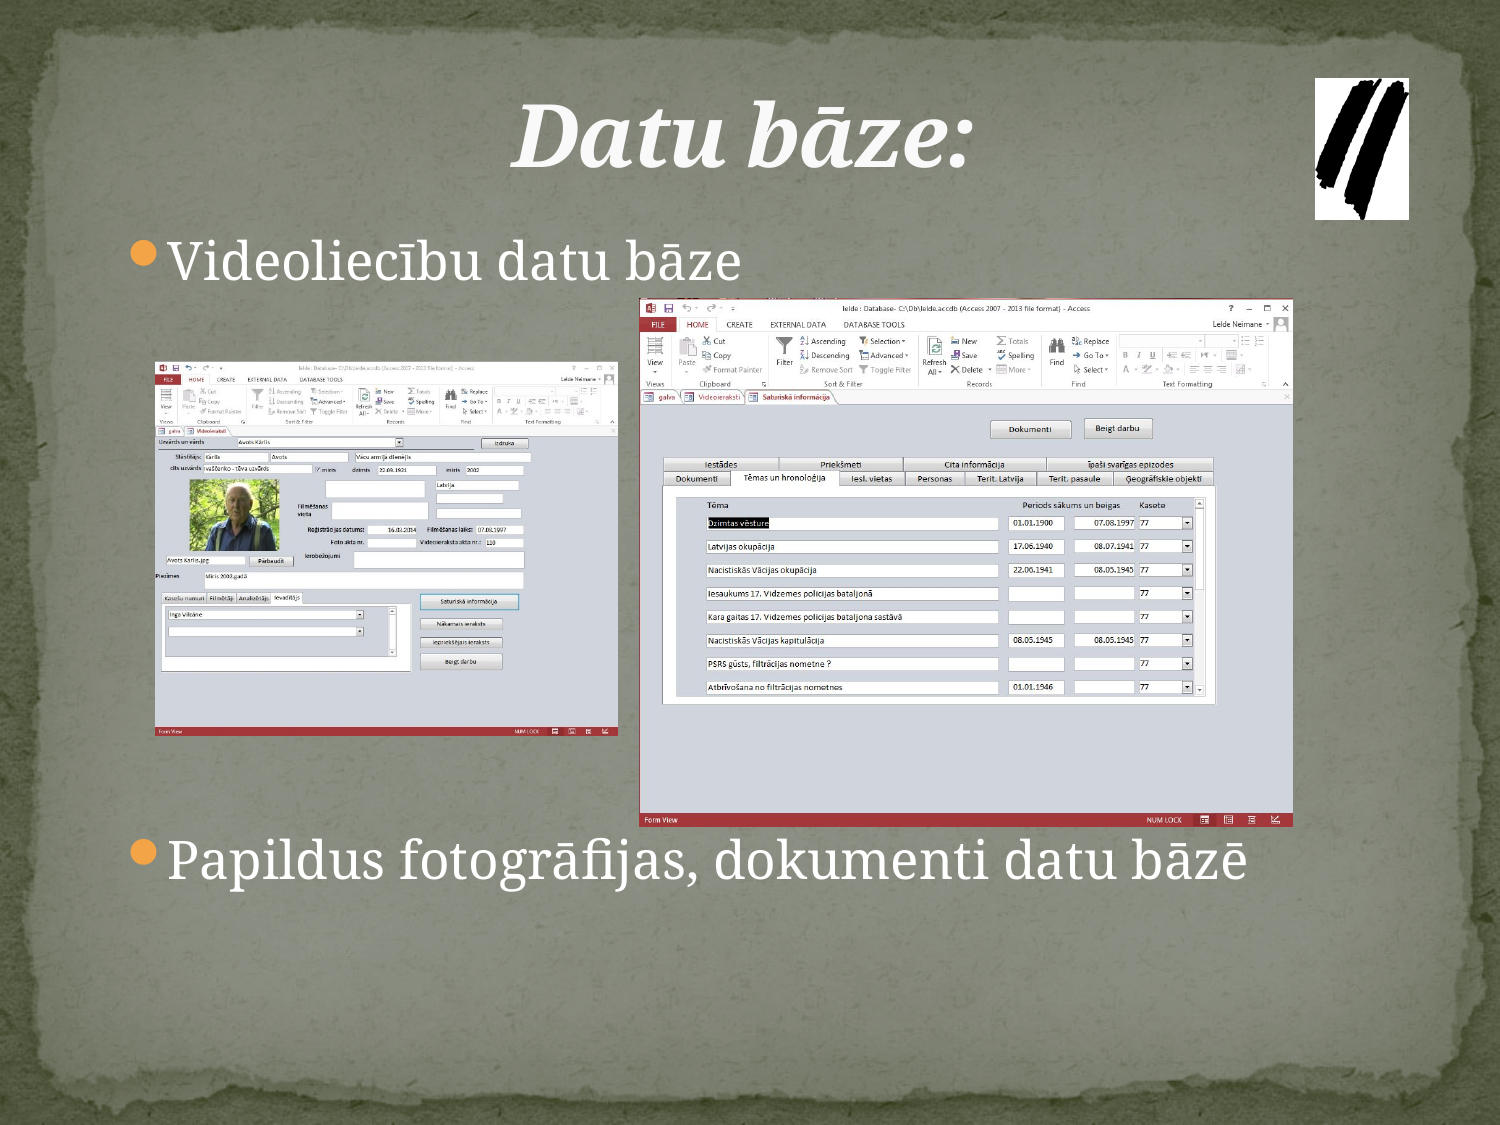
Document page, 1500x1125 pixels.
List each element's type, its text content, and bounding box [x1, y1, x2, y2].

picture [1315, 78, 1409, 220]
picture [639, 298, 1293, 827]
picture [155, 361, 618, 736]
list Videoliecību datu bāze Papildus fotogrāfijas, dokumenti datu bāzē [112, 219, 1378, 905]
title Datu bāze: [74, 18, 1416, 193]
